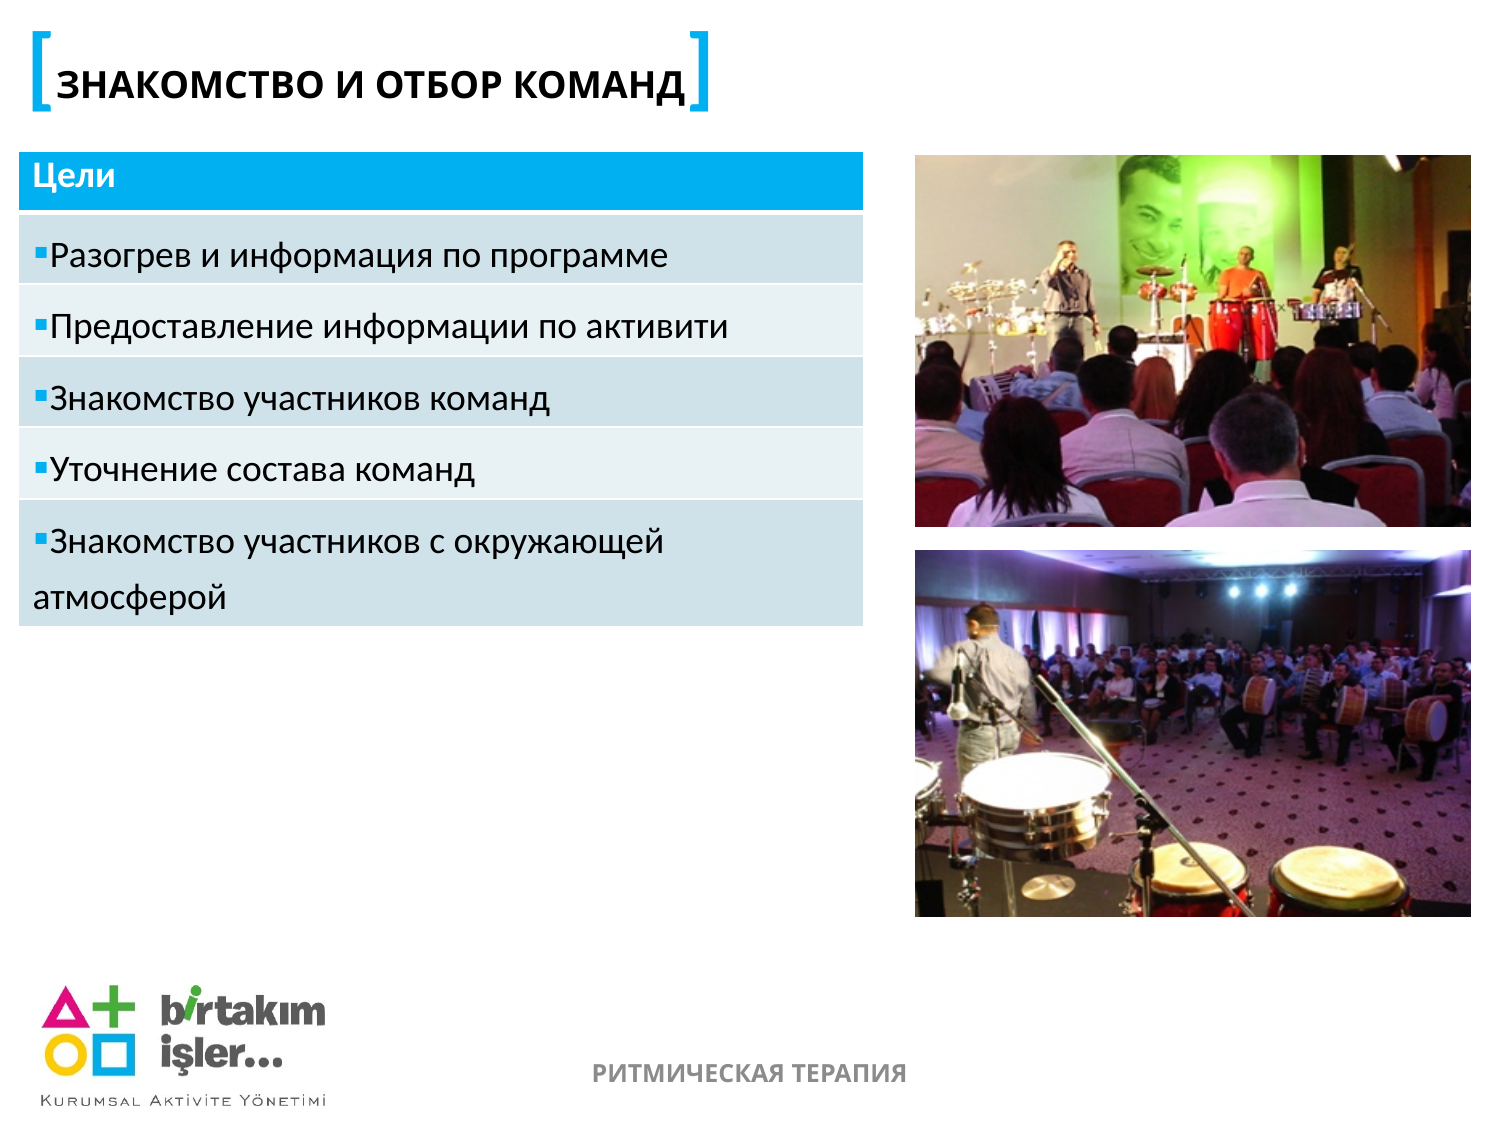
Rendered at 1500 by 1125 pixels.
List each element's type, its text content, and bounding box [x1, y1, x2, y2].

table_cell Предоставление информации по активити [19, 285, 863, 355]
picture [915, 550, 1471, 918]
table_cell Разогрев и информация по программе [19, 215, 863, 283]
footer РИТМИЧЕСКАЯ ТЕРАПИЯ [512, 1042, 988, 1103]
picture [41, 985, 326, 1107]
text_box [ЗНАКОМСТВО И ОТБОР КОМАНД] [11, 0, 731, 125]
table_header Цели [19, 152, 863, 210]
table_cell Знакомство участников команд [19, 357, 863, 426]
table_cell Знакомство участников с окружающей атмосферой [19, 500, 863, 626]
picture [915, 155, 1471, 528]
table_cell Уточнение состава команд [19, 428, 863, 498]
